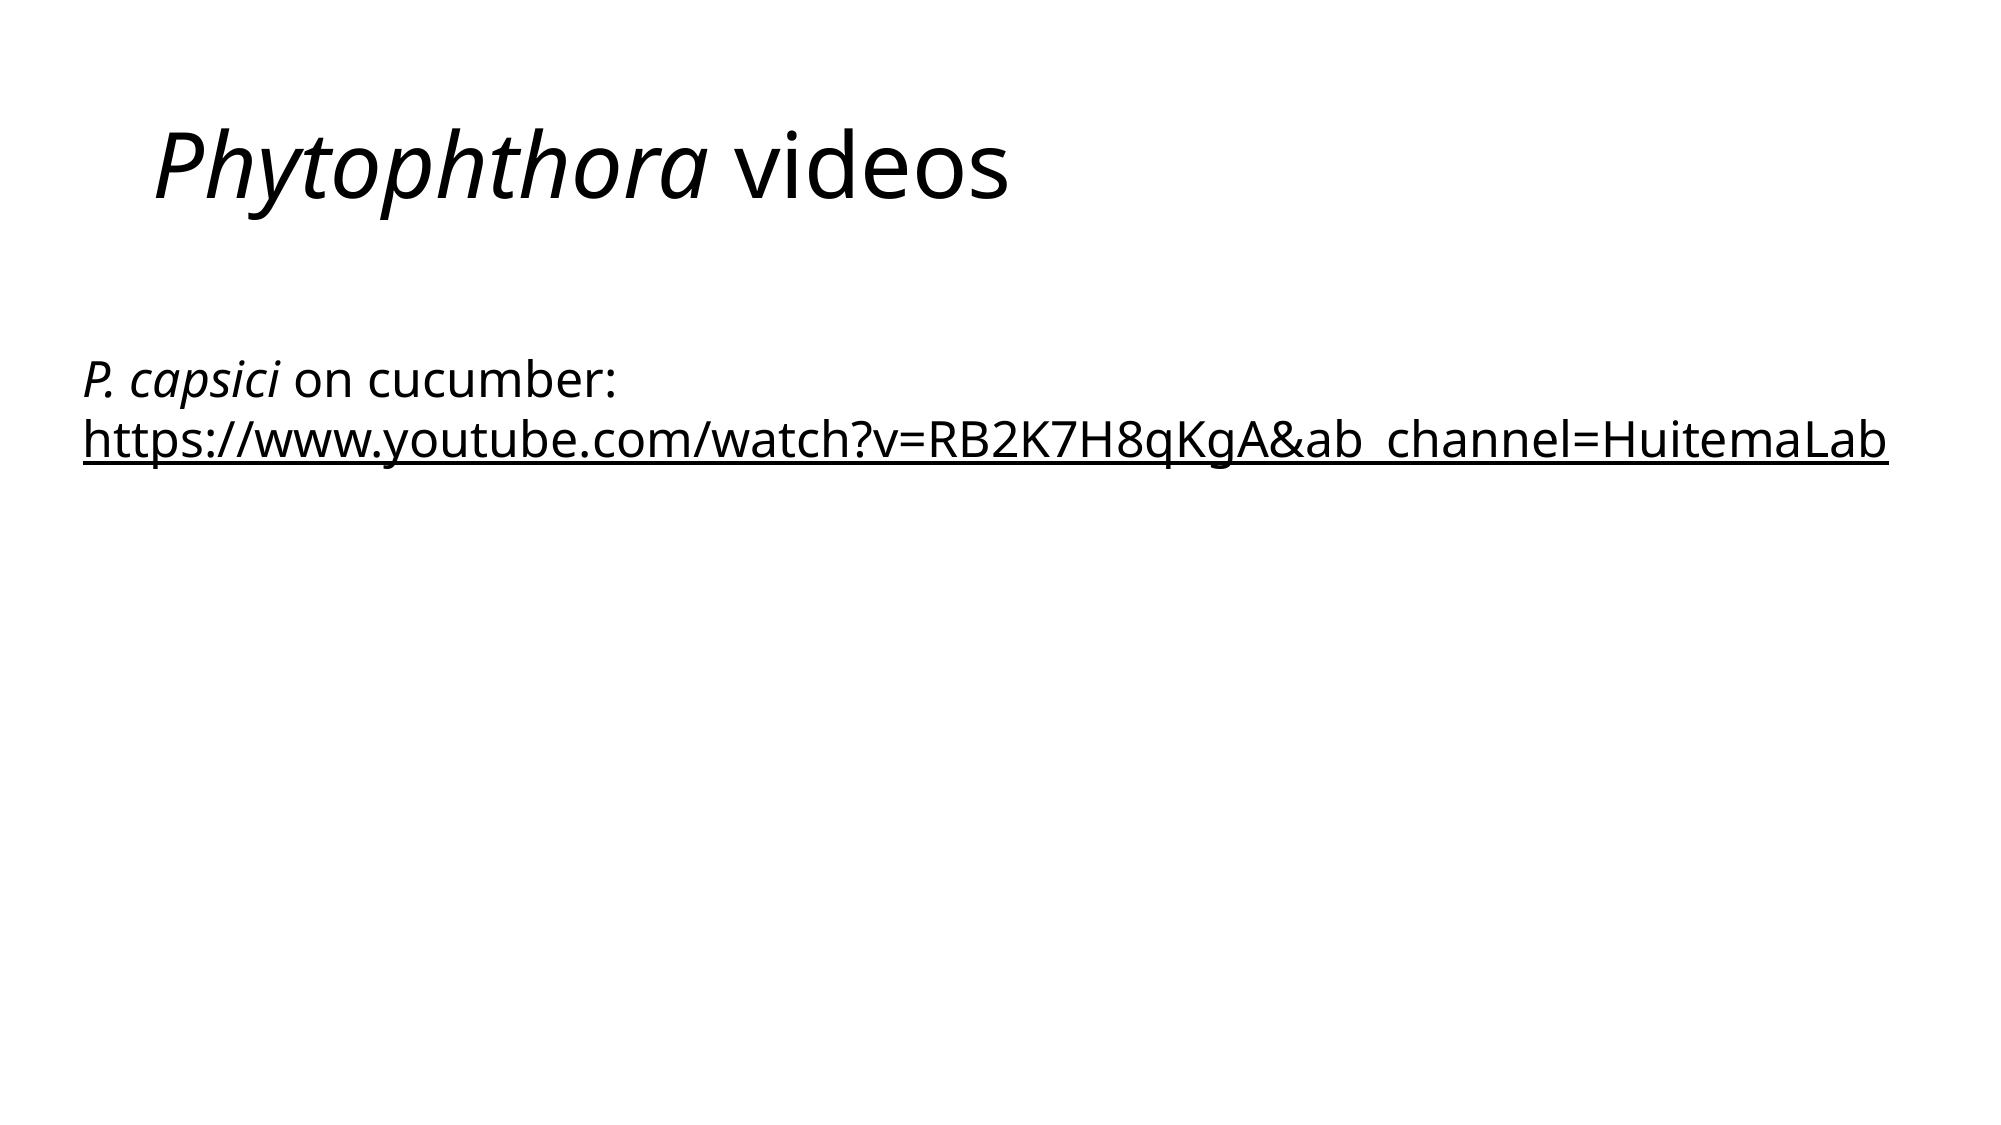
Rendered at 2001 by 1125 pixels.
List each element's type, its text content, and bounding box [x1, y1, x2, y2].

title Phytophthora videos [137, 59, 1863, 278]
text_box P. capsici on cucumber: https://www.youtube.com/watch?v=RB2K7H8qKgA&ab_channel=HuitemaLab [67, 339, 1933, 588]
